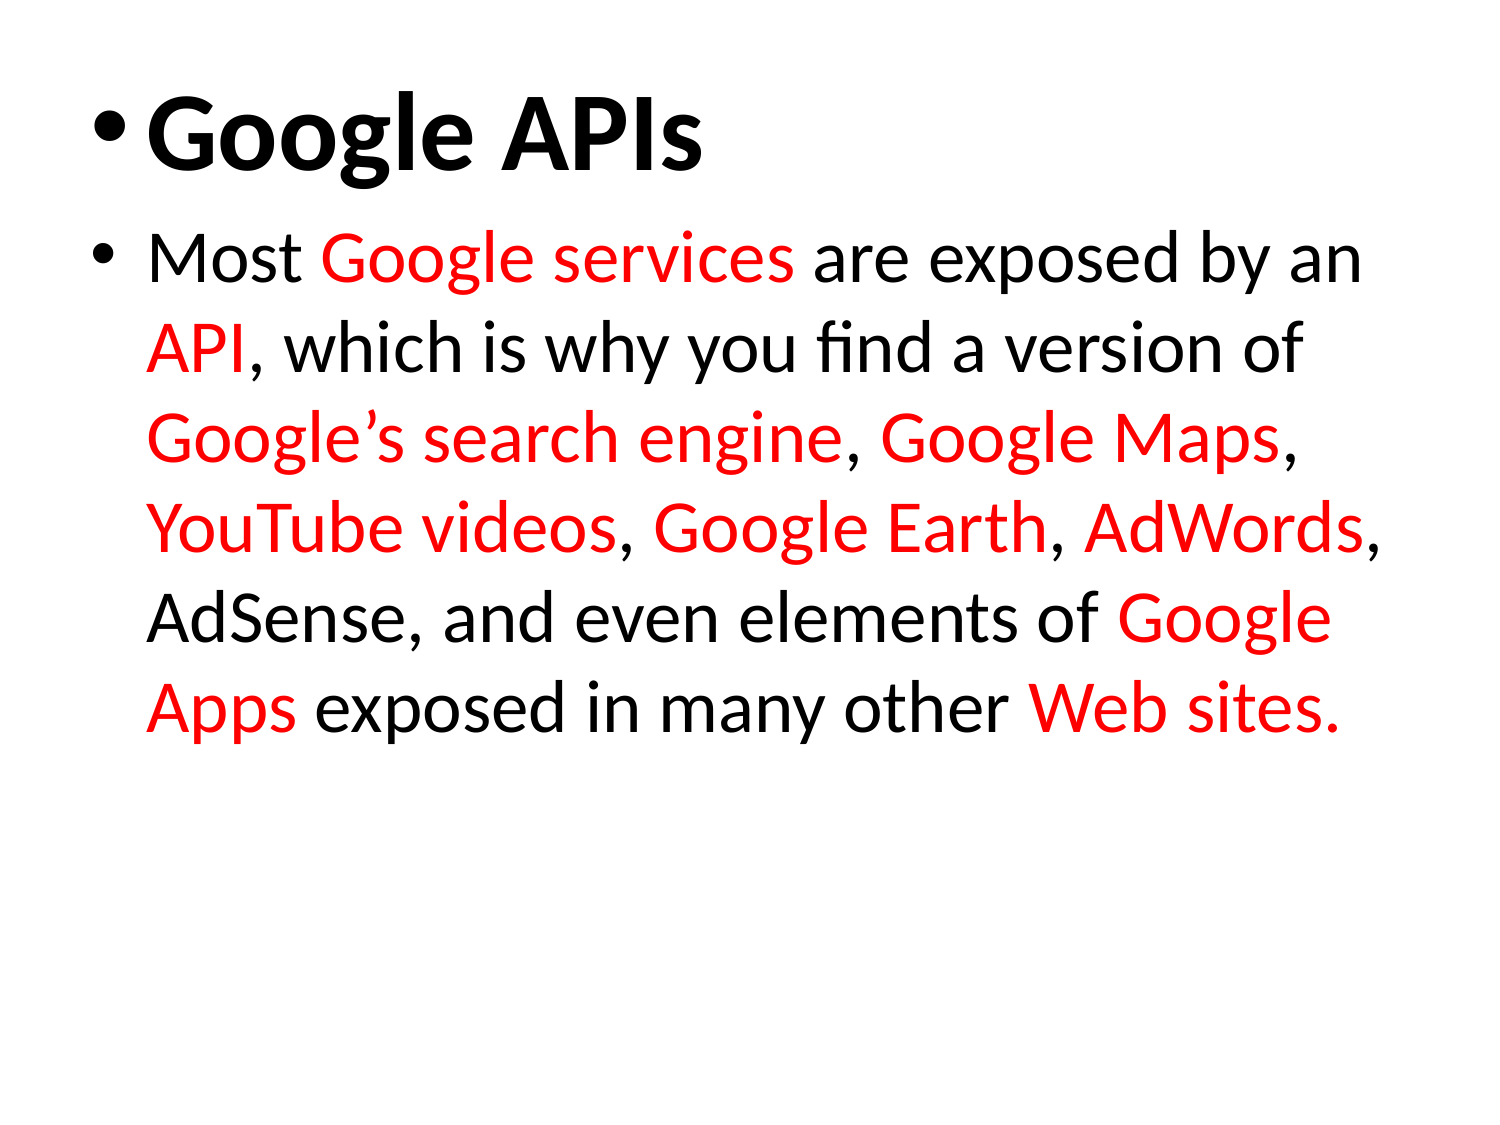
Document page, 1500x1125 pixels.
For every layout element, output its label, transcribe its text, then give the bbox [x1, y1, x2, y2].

list Google APIs Most Google services are exposed by an API, which is why you find a version of Google’s search engine, Google Maps, YouTube videos, Google Earth, AdWords, AdSense, and even elements of Google Apps exposed in many other Web sites. [75, 50, 1425, 1005]
